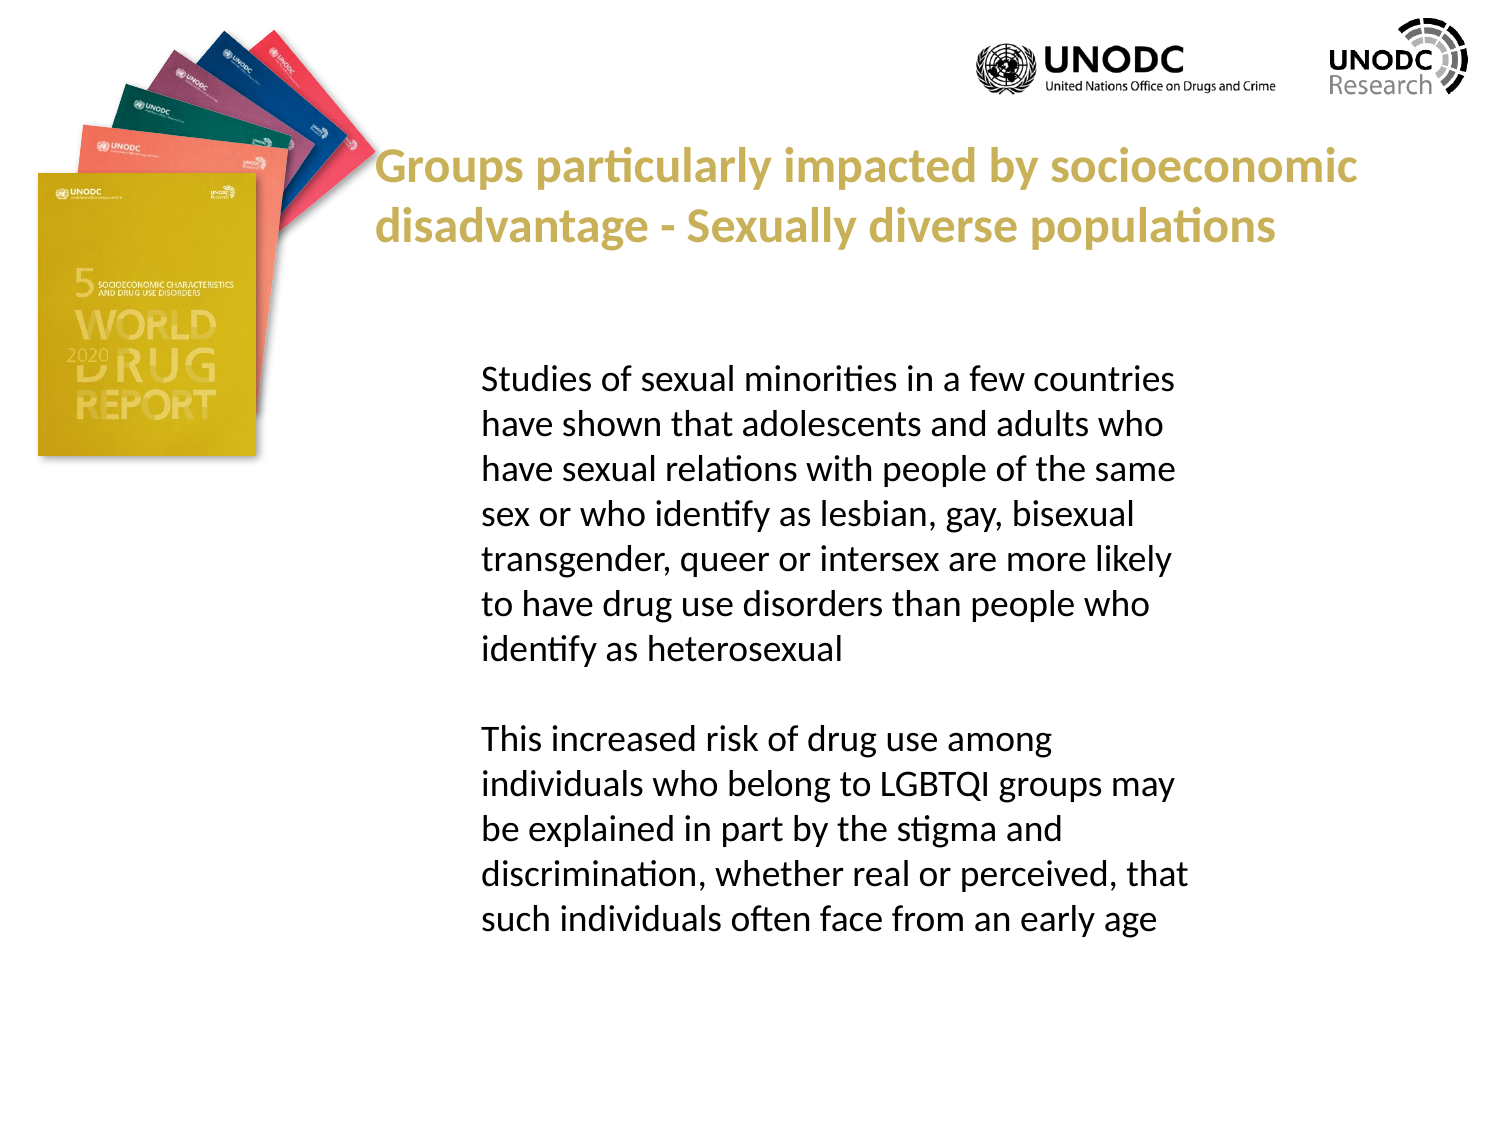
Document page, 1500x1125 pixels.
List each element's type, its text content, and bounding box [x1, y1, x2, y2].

text_box Groups particularly impacted by socioeconomic disadvantage - Sexually diverse populations [360, 125, 1459, 279]
picture [1320, 12, 1475, 103]
text_box Studies of sexual minorities in a few countries have shown that adolescents and adults who have sexual relations with people of the same sex or who identify as lesbian, gay, bisexual transgender, queer or intersex are more likely to have drug use disorders than people who identify as heterosexual This increased risk of drug use among individuals who belong to LGBTQI groups may be explained in part by the stigma and discrimination, whether real or perceived, that such individuals often face from an early age [466, 346, 1217, 992]
picture [965, 32, 1283, 103]
picture [38, 31, 360, 456]
